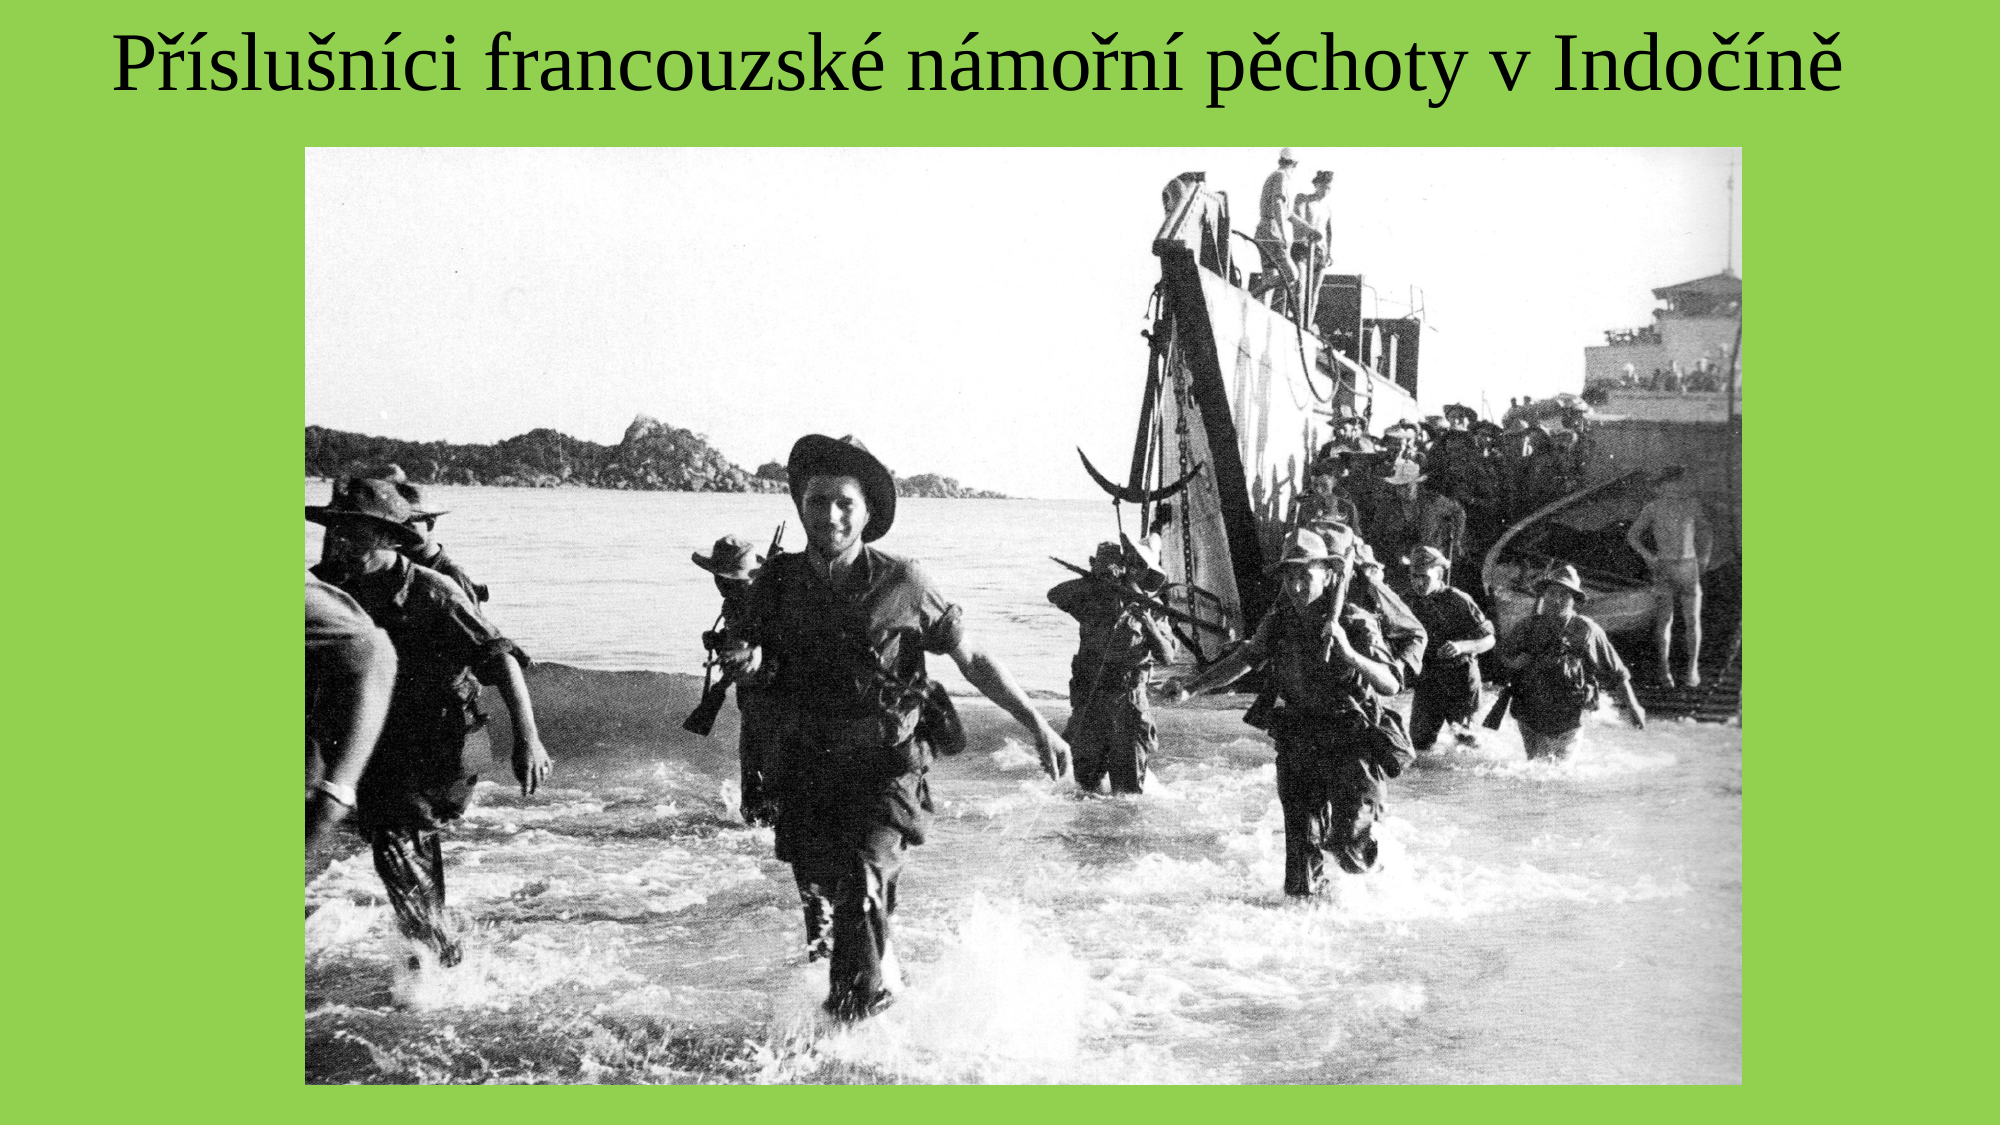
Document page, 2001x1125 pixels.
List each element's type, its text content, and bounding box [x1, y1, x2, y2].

title Příslušníci francouzské námořní pěchoty v Indočíně [96, 0, 2000, 173]
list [305, 147, 1742, 1085]
